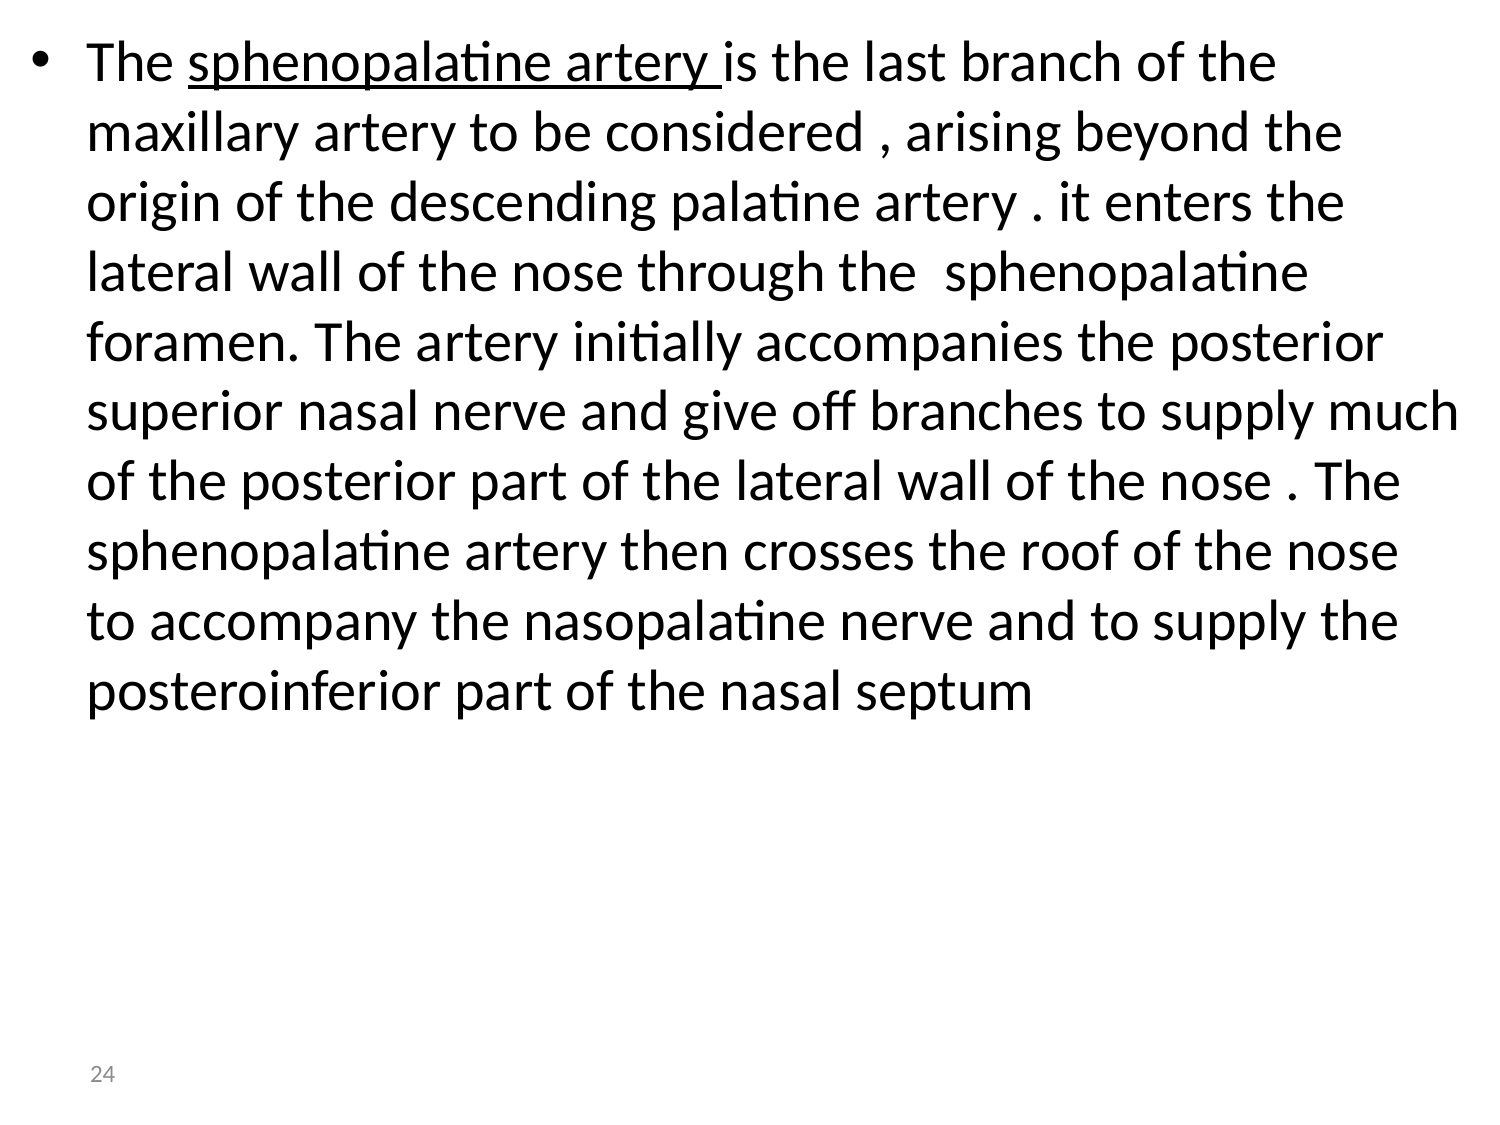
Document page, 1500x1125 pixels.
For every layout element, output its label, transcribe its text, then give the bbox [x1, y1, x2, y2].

slide_number 24 [75, 1042, 425, 1103]
list The sphenopalatine artery is the last branch of the maxillary artery to be considered , arising beyond the origin of the descending palatine artery . it enters the lateral wall of the nose through the sphenopalatine foramen. The artery initially accompanies the posterior superior nasal nerve and give off branches to supply much of the posterior part of the lateral wall of the nose . The sphenopalatine artery then crosses the roof of the nose to accompany the nasopalatine nerve and to supply the posteroinferior part of the nasal septum [15, 15, 1478, 1105]
